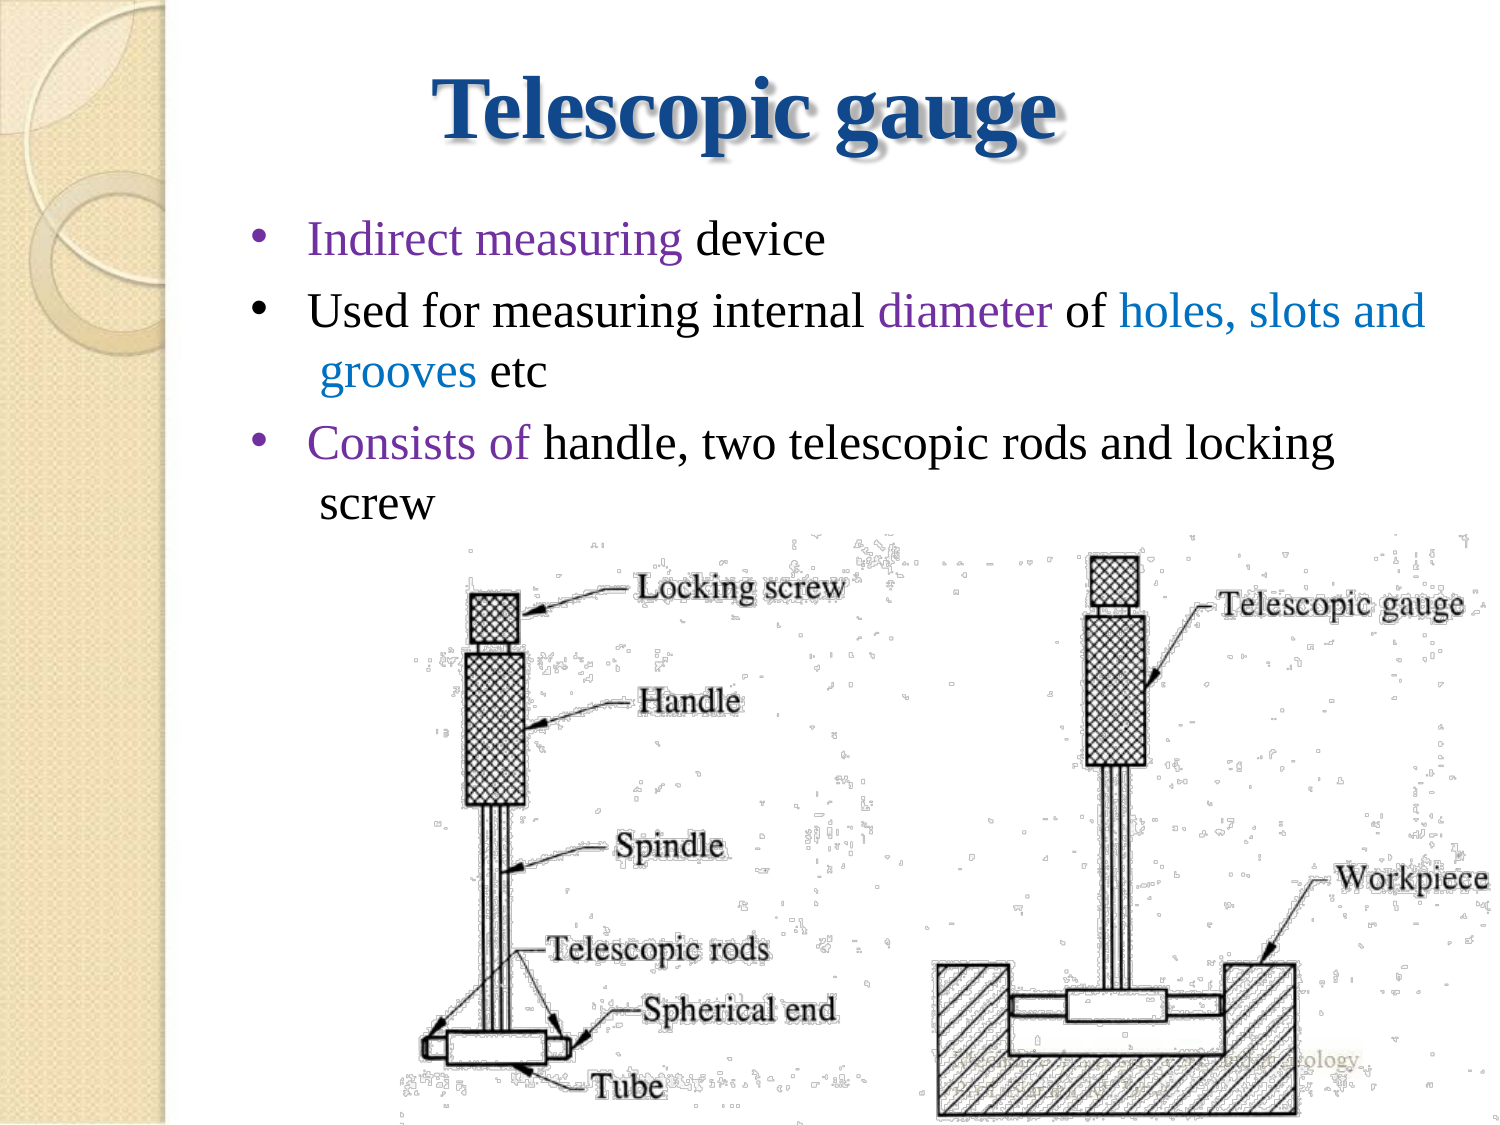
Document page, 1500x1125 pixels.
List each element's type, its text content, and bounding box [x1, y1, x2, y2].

picture [0, 0, 1364, 1125]
title Telescopic gauge [429, 47, 1071, 191]
text_box Indirect measuring device Used for measuring internal diameter of holes, slots and grooves etc Consists of handle, two telescopic rods and locking screw [248, 191, 1429, 530]
text_box [371, 23, 1128, 191]
text_box [399, 534, 1500, 1125]
